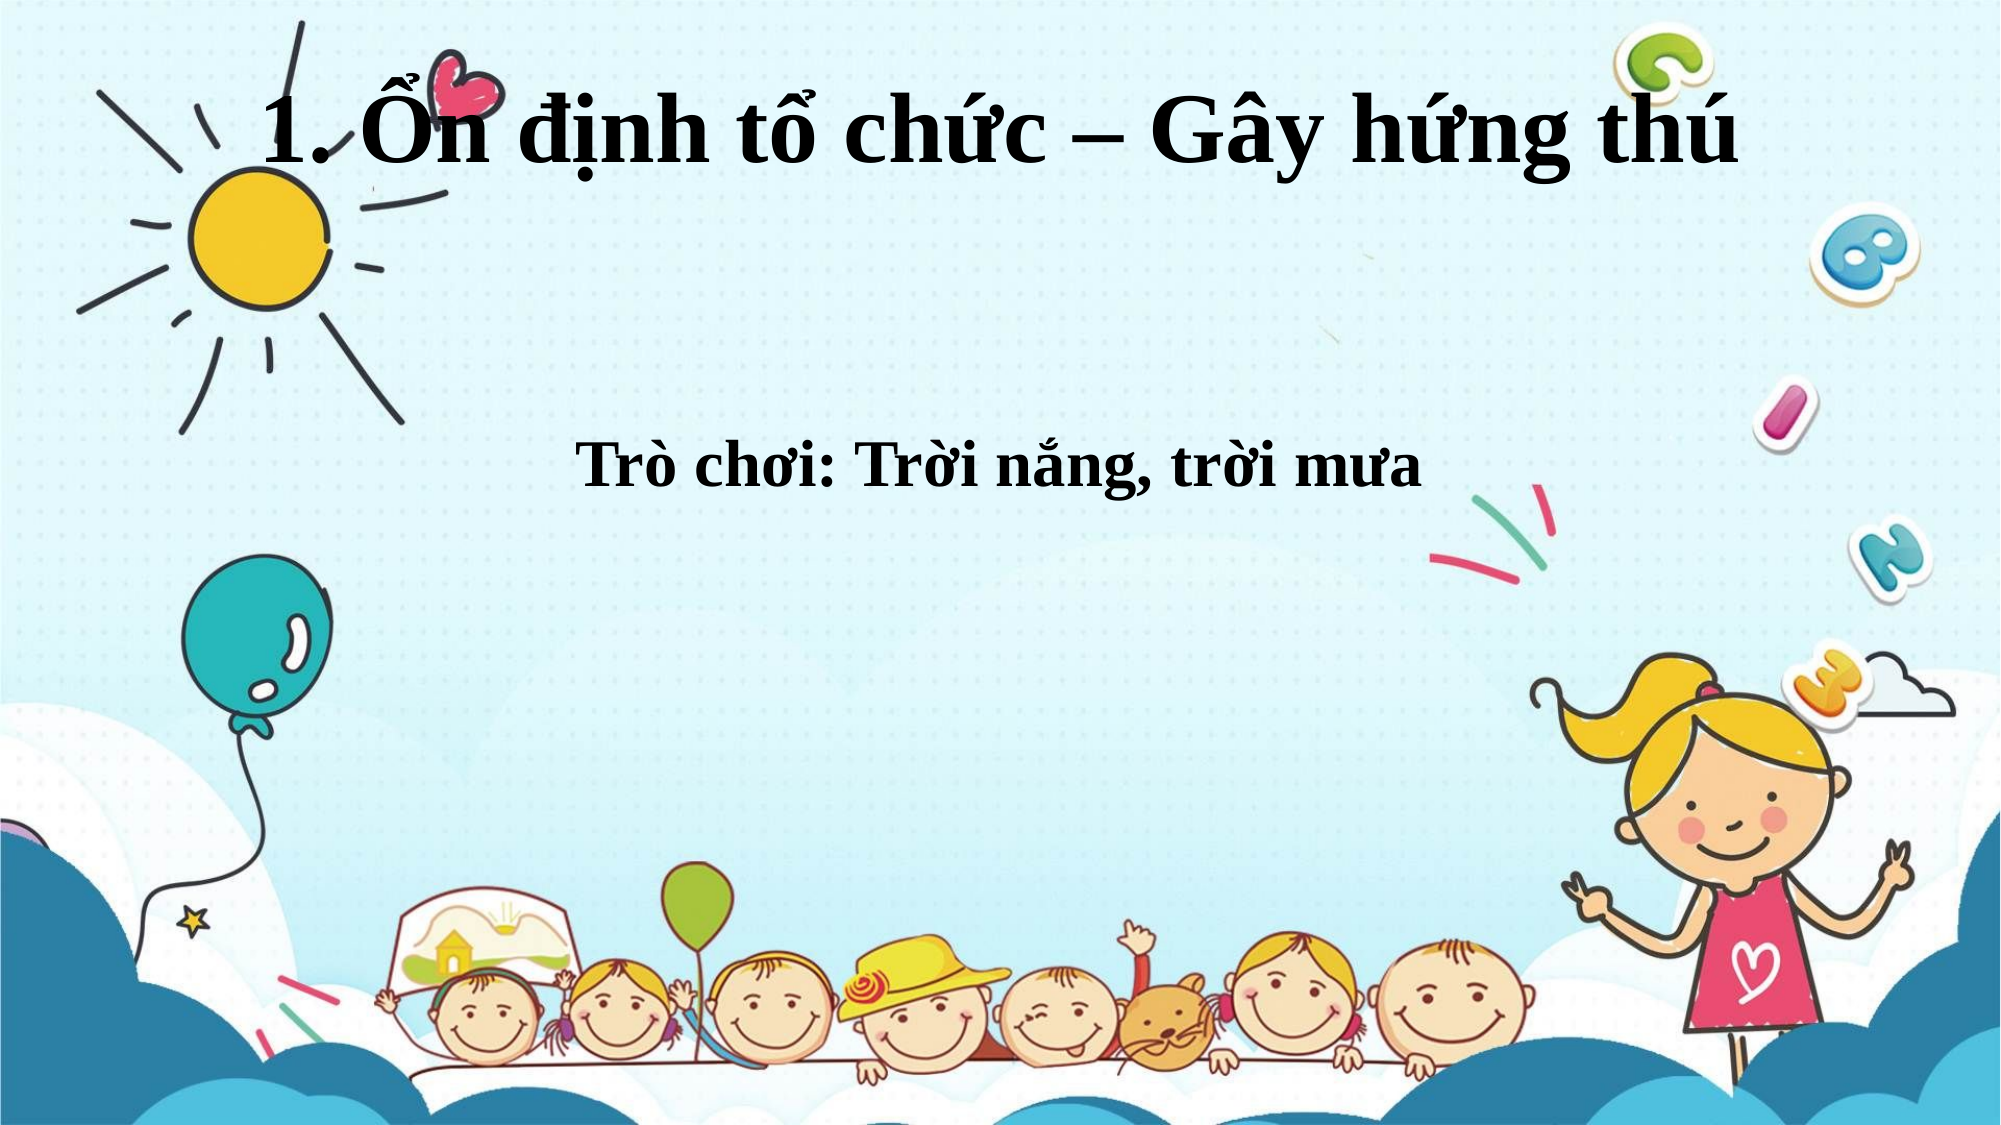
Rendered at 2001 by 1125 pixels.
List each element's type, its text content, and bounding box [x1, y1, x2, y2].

text_box Trò chơi: Trời nắng, trời mưa [560, 412, 1440, 508]
text_box 1. Ổn định tổ chức – Gây hứng thú [243, 54, 1757, 190]
picture [0, 0, 2001, 1125]
